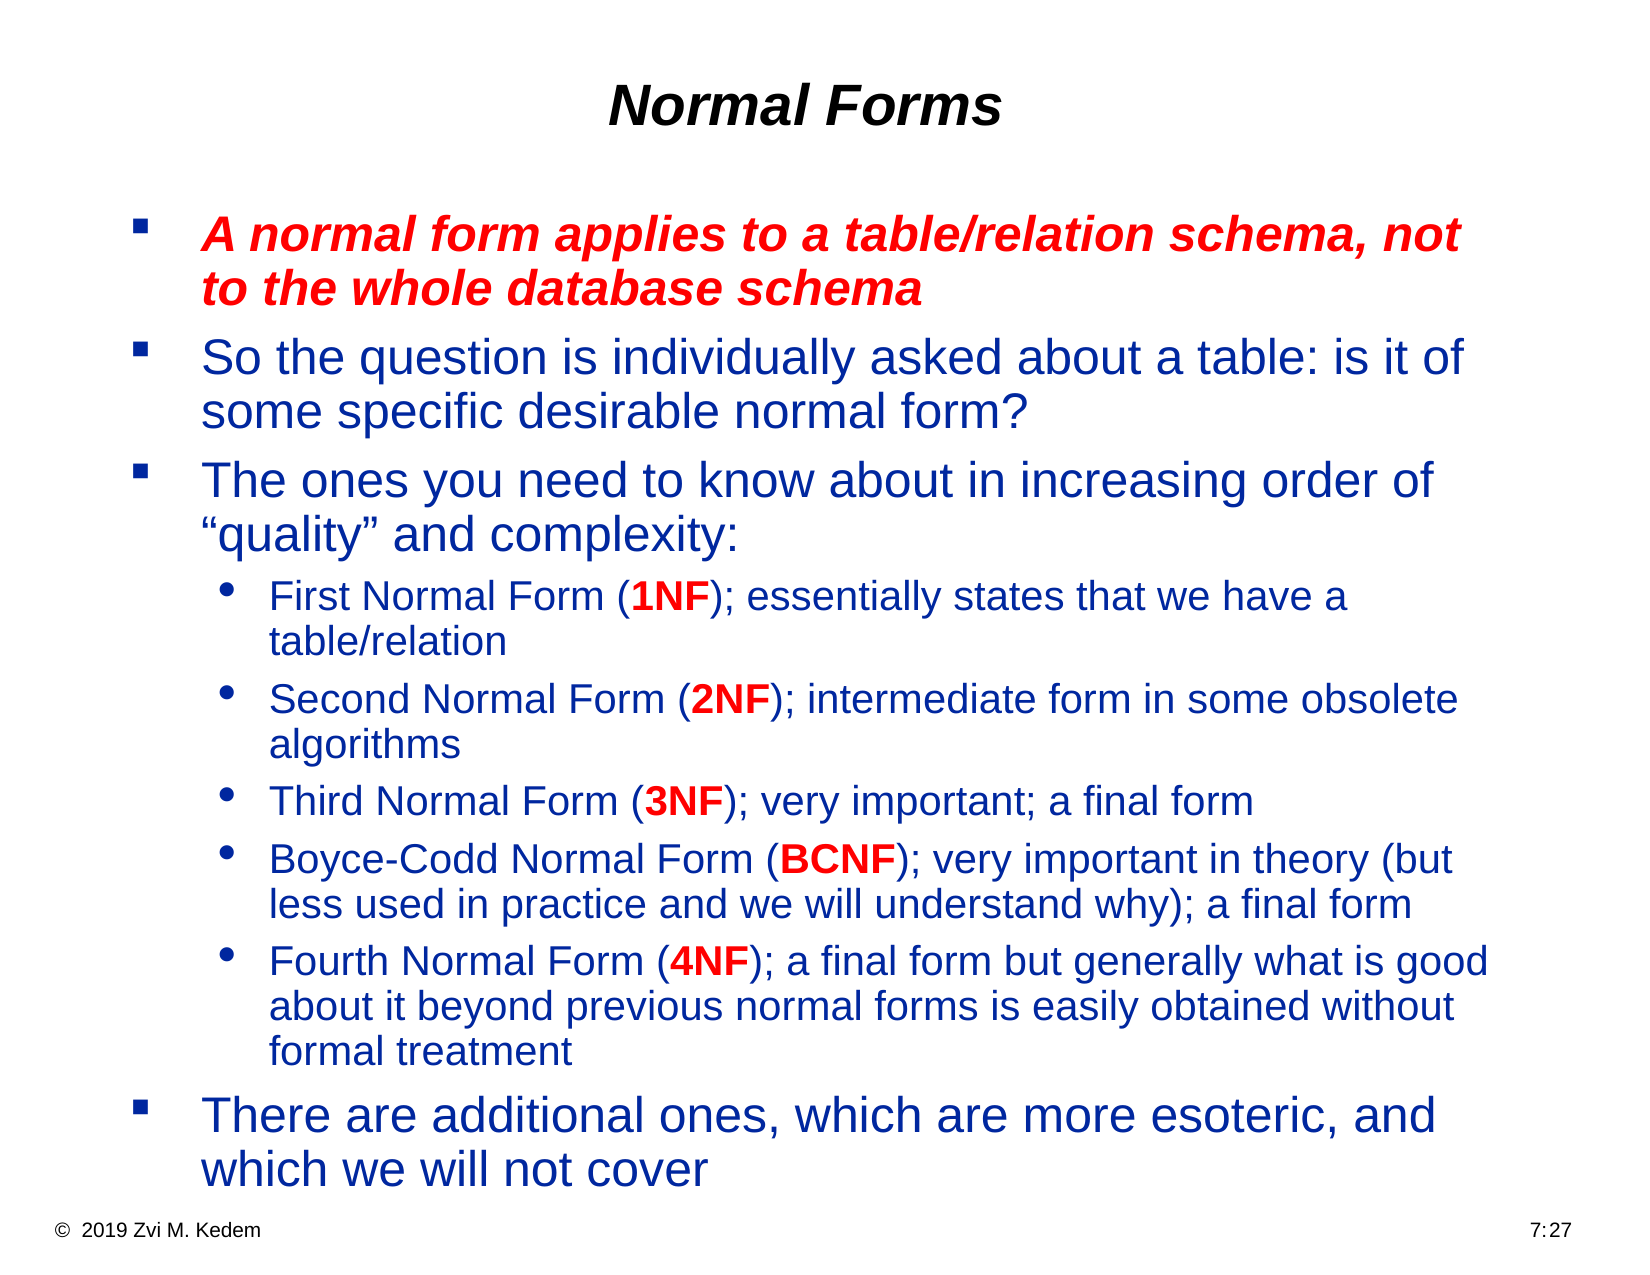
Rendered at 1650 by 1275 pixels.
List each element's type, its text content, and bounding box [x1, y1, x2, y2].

list A normal form applies to a table/relation schema, not to the whole database schema So the question is individually asked about a table: is it of some specific desirable normal form? The ones you need to know about in increasing order of “quality” and complexity: First Normal Form (1NF); essentially states that we have a table/relation Second Normal Form (2NF); intermediate form in some obsolete algorithms Third Normal Form (3NF); very important; a final form Boyce-Codd Normal Form (BCNF); very important in theory (but less used in practice and we will understand why); a final form Fourth Normal Form (4NF); a final form but generally what is good about it beyond previous normal forms is easily obtained without formal treatment There are additional ones, which are more esoteric, and which we will not cover [111, 199, 1513, 1201]
title Normal Forms [111, 36, 1501, 176]
